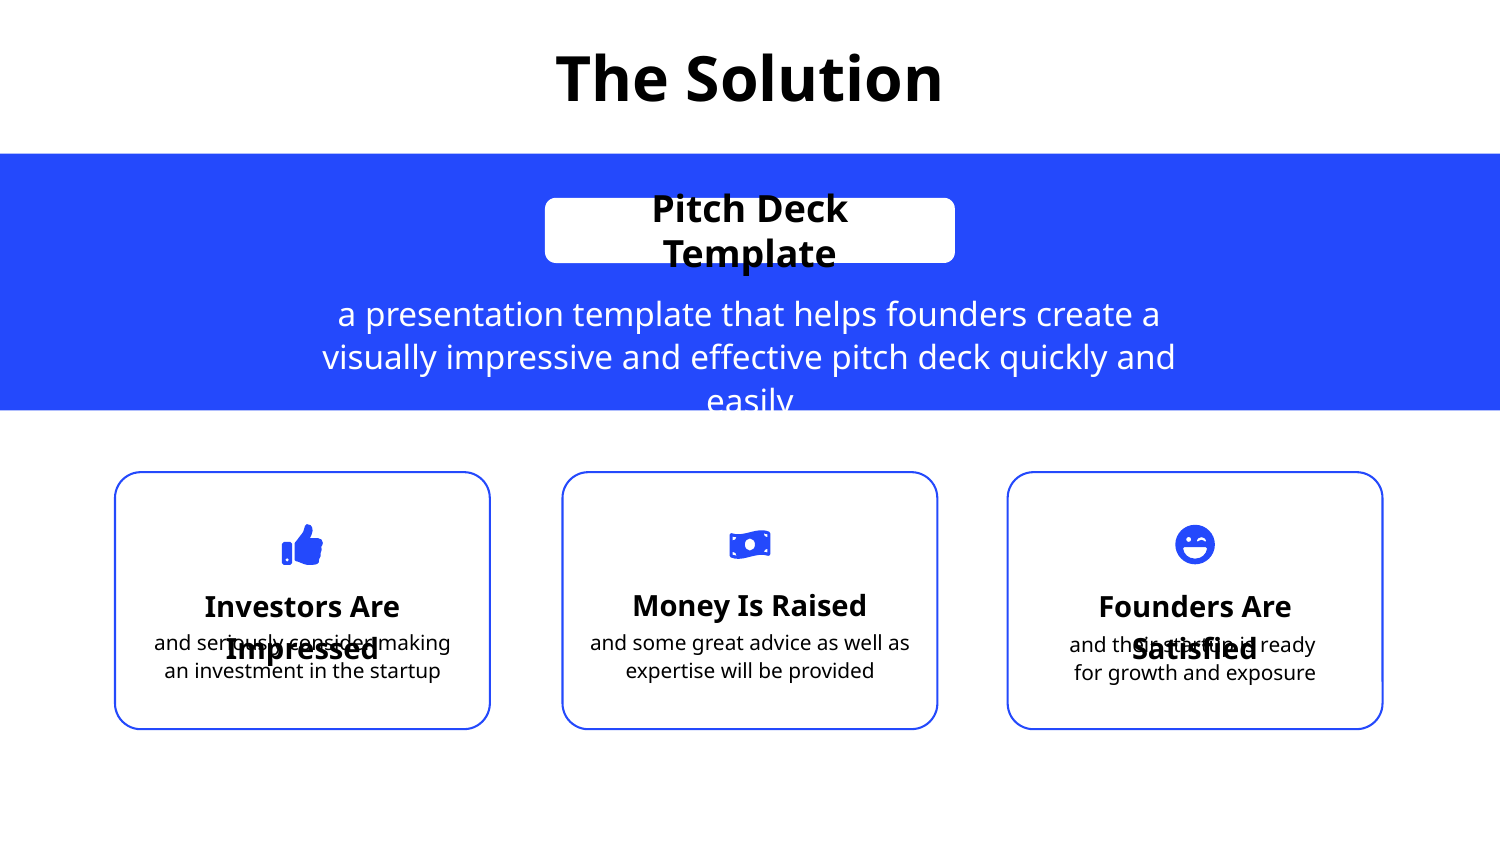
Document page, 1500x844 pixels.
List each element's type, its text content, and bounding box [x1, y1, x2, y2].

text_box [1007, 472, 1383, 730]
text_box [729, 530, 771, 559]
title The Solution [80, 24, 1420, 128]
text_box [281, 541, 293, 565]
text_box [562, 472, 938, 730]
text_box [294, 524, 323, 565]
text_box [114, 472, 490, 730]
text_box [0, 153, 1500, 411]
text_box Pitch Deck Template [544, 197, 955, 264]
text_box [1175, 524, 1215, 565]
text_box a presentation template that helps founders create a visually impressive and effective pitch deck quickly and easily [274, 281, 1225, 384]
